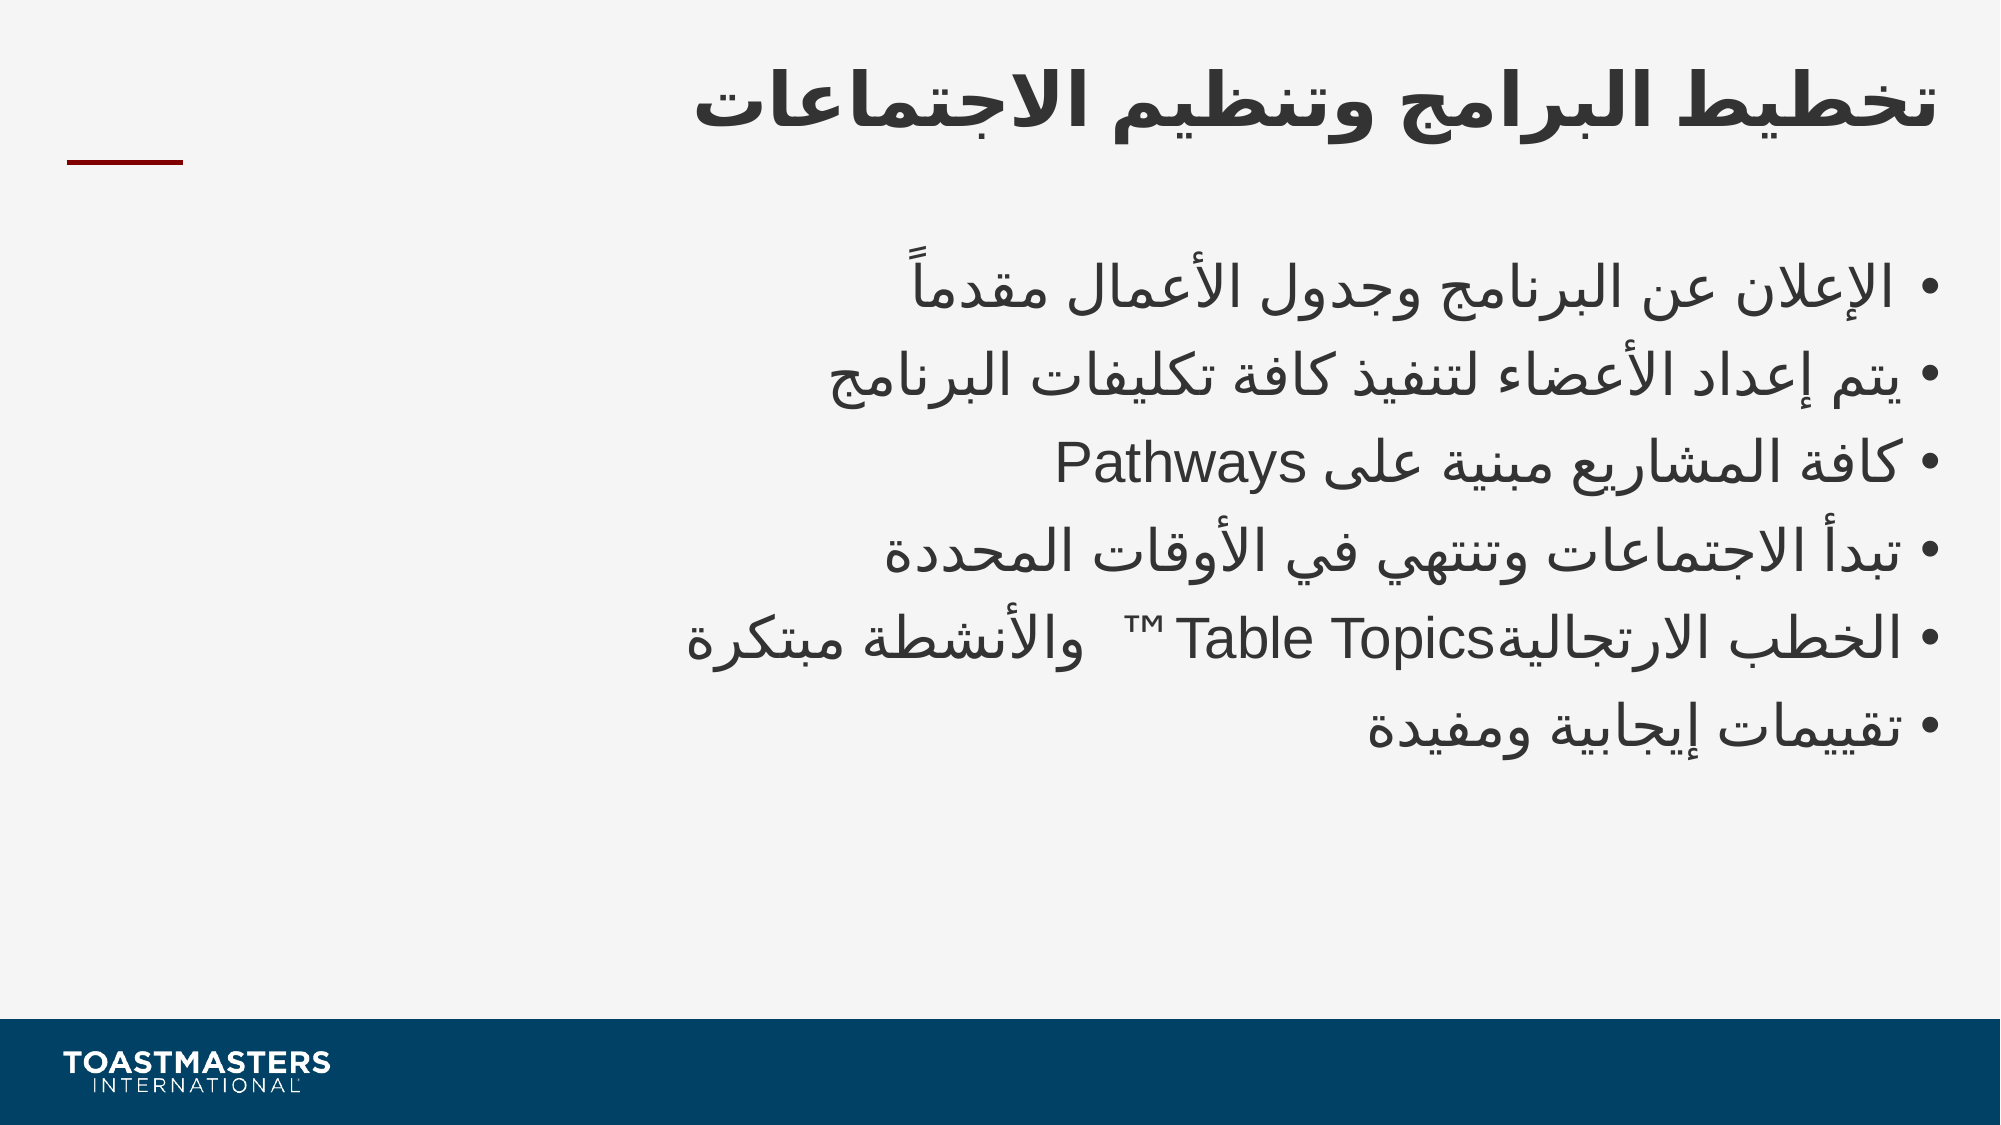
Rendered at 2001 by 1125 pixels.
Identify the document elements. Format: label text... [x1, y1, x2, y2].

list الإعلان عن البرنامج وجدول الأعمال مقدماً يتم إعداد الأعضاء لتنفيذ كافة تكليفات البرنامج كافة المشاريع مبنية على Pathways تبدأ الاجتماعات وتنتهي في الأوقات المحددة الخطب الارتجاليةTable Topics™ والأنشطة مبتكرة تقييمات إيجابية ومفيدة [45, 249, 1957, 965]
title تخطيط البرامج وتنظيم الاجتماعات [45, 48, 1957, 155]
picture [51, 1036, 343, 1103]
